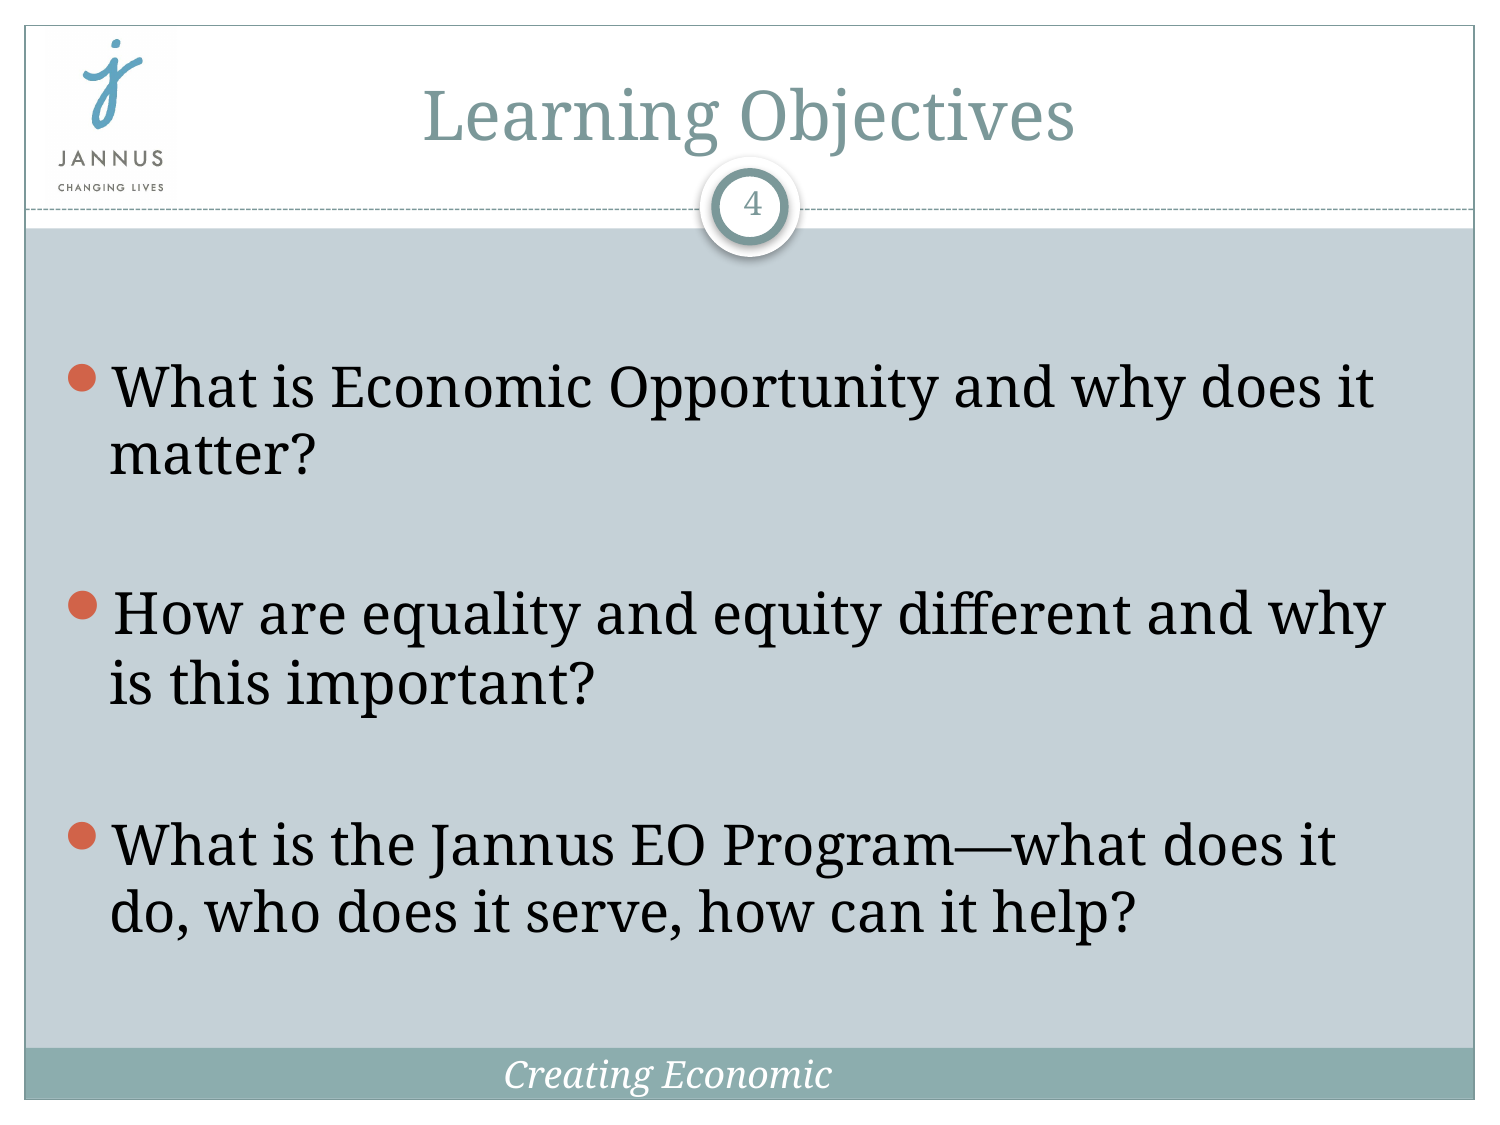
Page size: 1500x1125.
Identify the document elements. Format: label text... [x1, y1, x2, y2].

picture [45, 26, 177, 208]
list What is Economic Opportunity and why does it matter? How are equality and equity different and why is this important? What is the Jannus EO Program—what does it do, who does it serve, how can it help? [49, 264, 1445, 1015]
slide_number 4 [715, 168, 791, 241]
title Learning Objectives [49, 37, 1450, 162]
